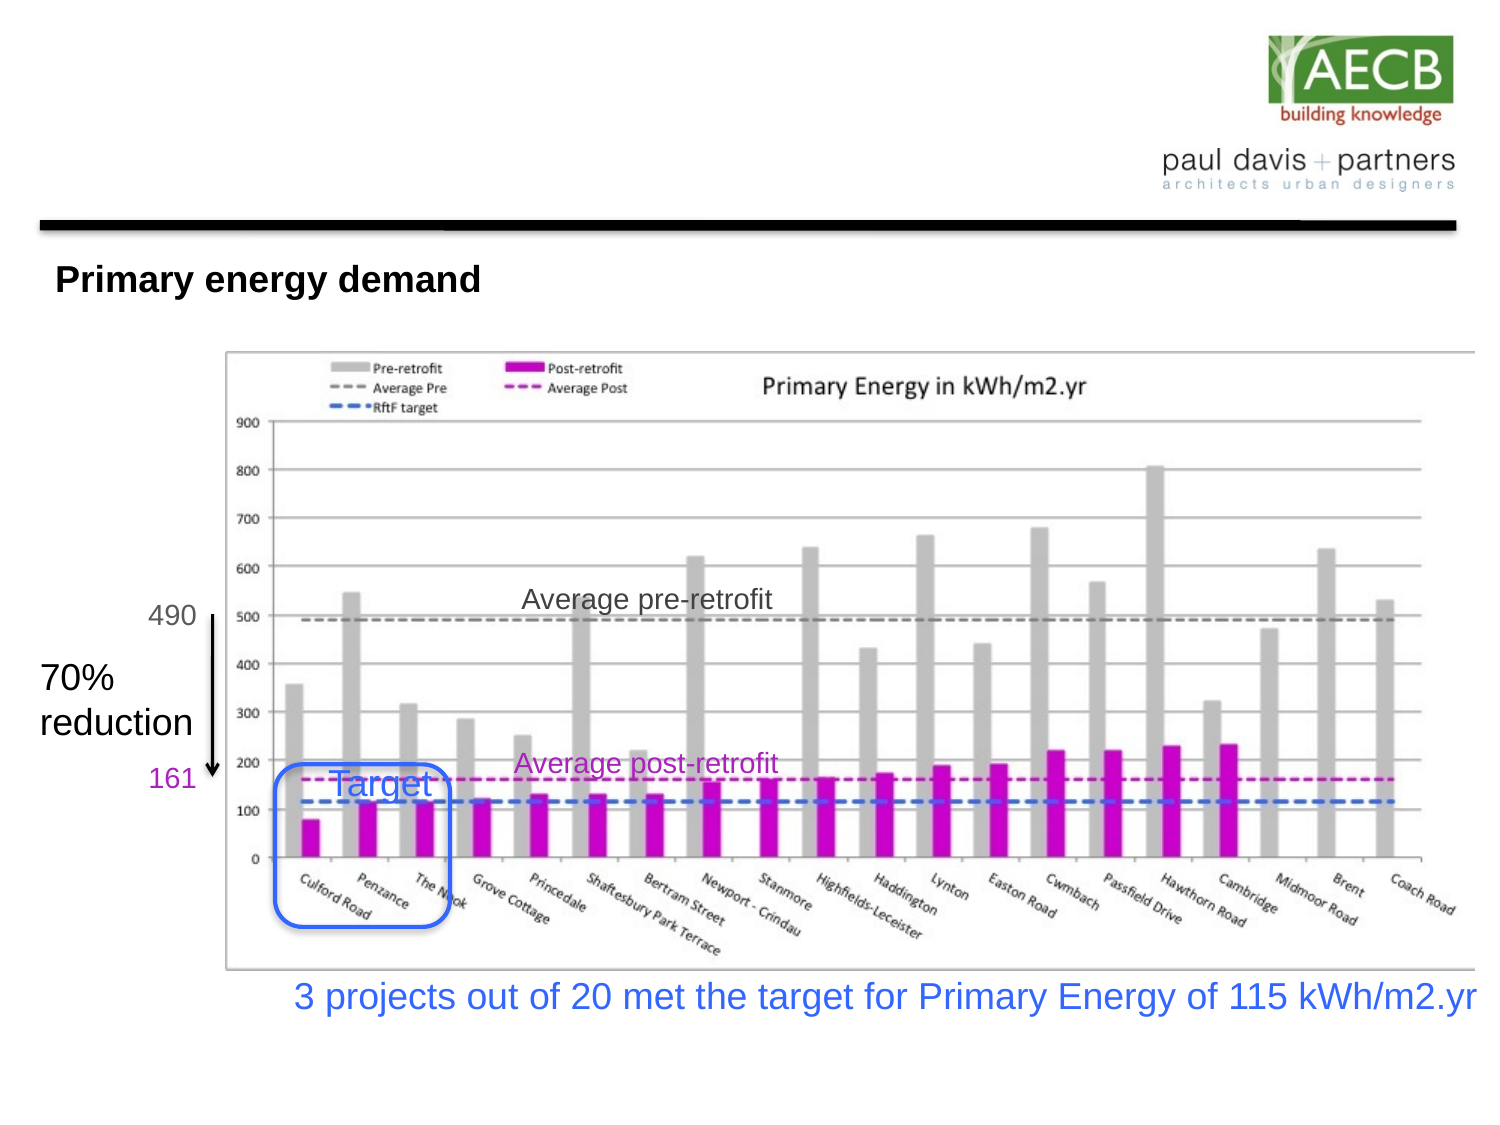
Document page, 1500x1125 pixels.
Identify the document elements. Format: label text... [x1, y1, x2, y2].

picture [224, 351, 1476, 751]
text_box Primary energy demand [40, 248, 497, 308]
picture [1163, 148, 1455, 192]
picture [1263, 30, 1459, 131]
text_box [132, 736, 796, 803]
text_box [24, 613, 213, 778]
picture [224, 803, 272, 971]
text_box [272, 751, 1500, 1026]
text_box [132, 572, 790, 640]
